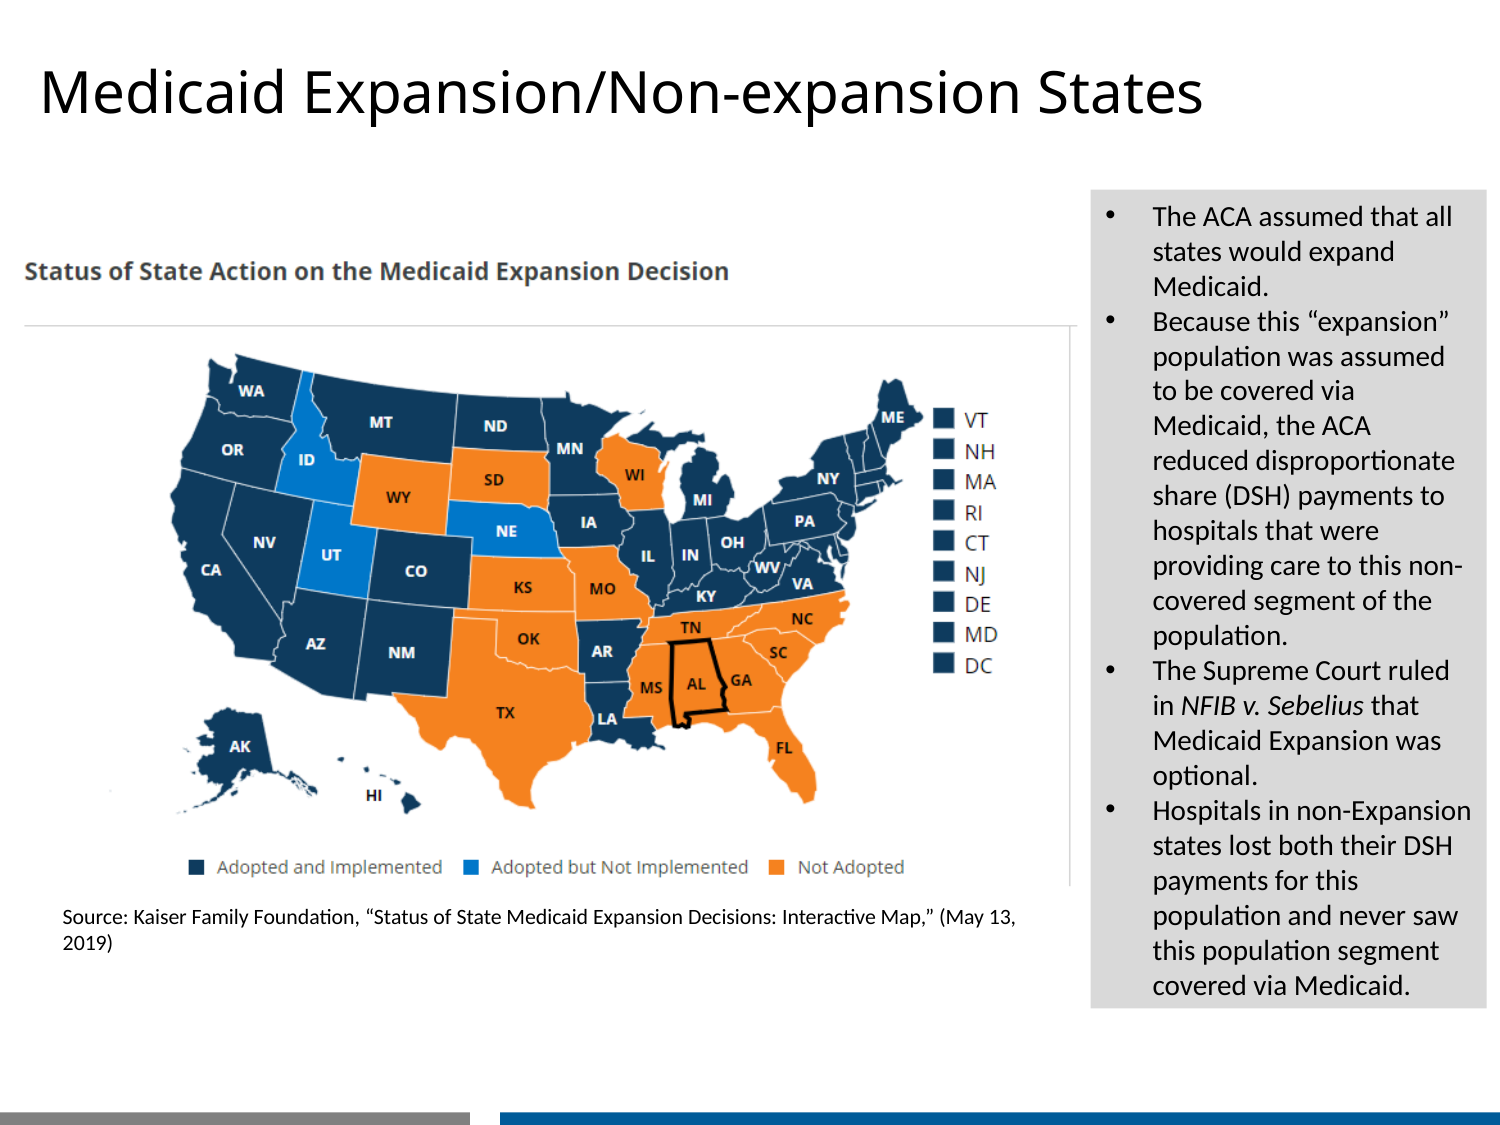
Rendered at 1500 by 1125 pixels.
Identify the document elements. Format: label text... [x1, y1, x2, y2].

text_box [500, 1112, 1500, 1125]
title Medicaid Expansion/Non-expansion States [24, 52, 1222, 128]
text_box [0, 1112, 470, 1125]
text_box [12, 219, 1078, 929]
text_box The ACA assumed that all states would expand Medicaid. Because this “expansion” population was assumed to be covered via Medicaid, the ACA reduced disproportionate share (DSH) payments to hospitals that were providing care to this non-covered segment of the population. The Supreme Court ruled in NFIB v. Sebelius that Medicaid Expansion was optional. Hospitals in non-Expansion states lost both their DSH payments for this population and never saw this population segment covered via Medicaid. [1090, 189, 1487, 1009]
